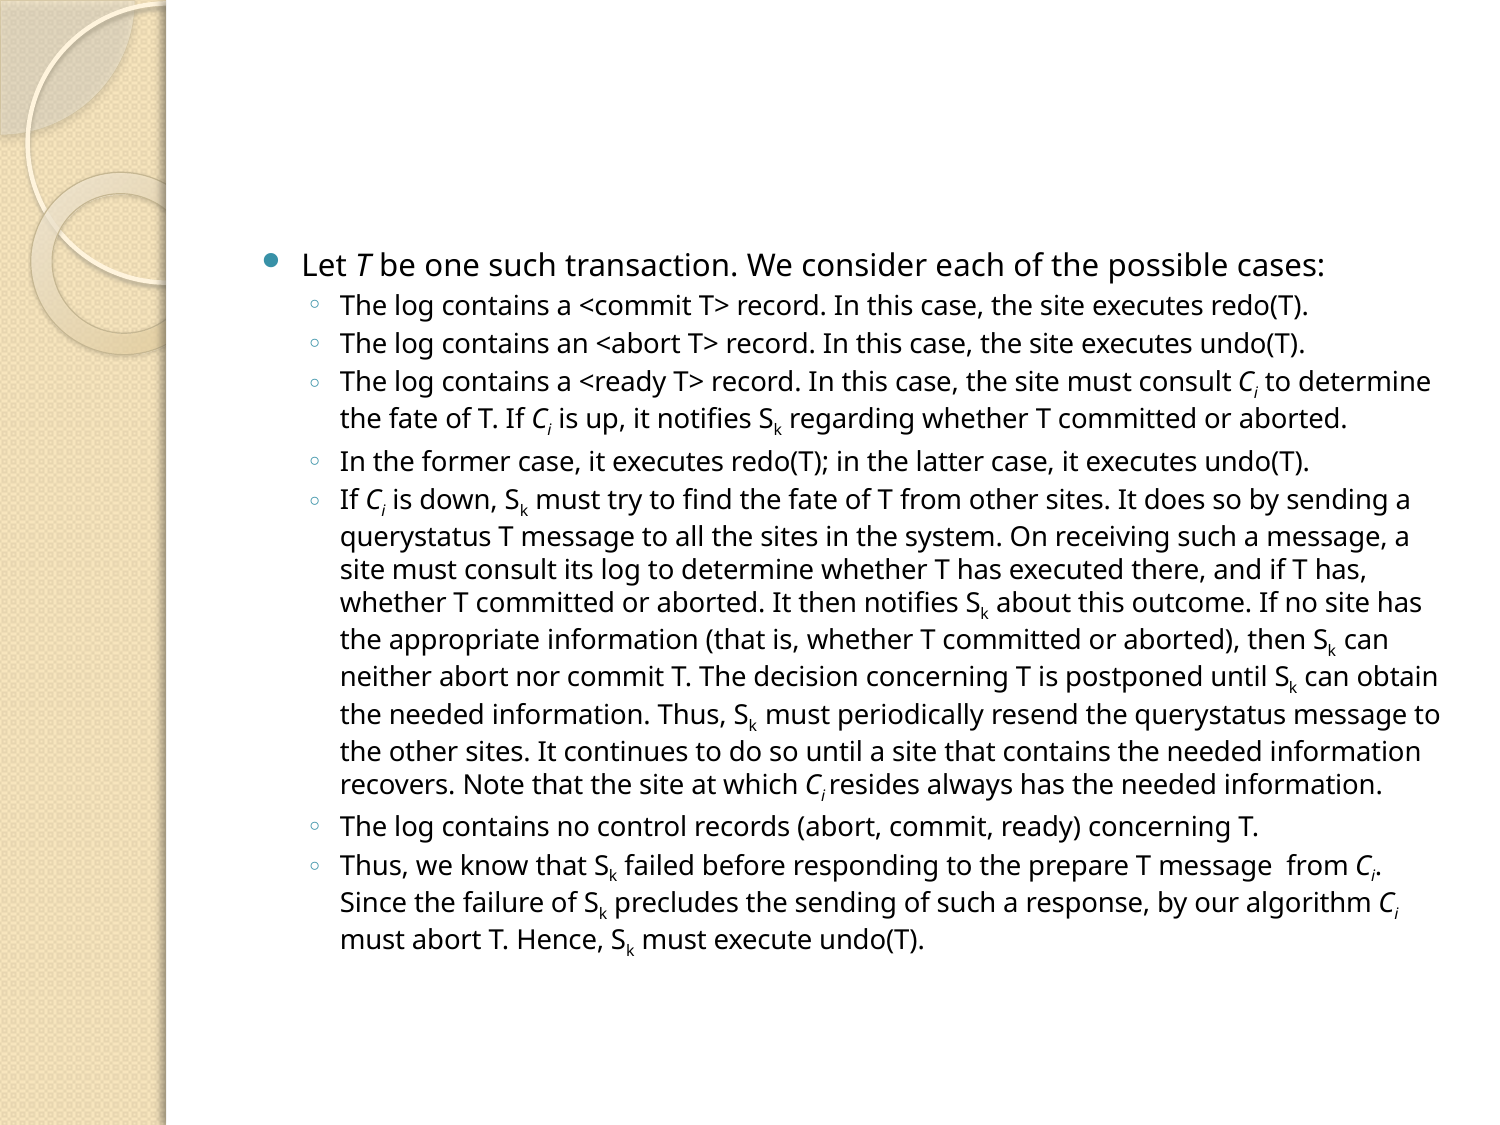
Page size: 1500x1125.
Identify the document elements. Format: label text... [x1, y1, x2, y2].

list Let T be one such transaction. We consider each of the possible cases: The log contains a <commit T> record. In this case, the site executes redo(T). The log contains an <abort T> record. In this case, the site executes undo(T). The log contains a <ready T> record. In this case, the site must consult Ci to determine the fate of T. If Ci is up, it notifies Sk regarding whether T committed or aborted. In the former case, it executes redo(T); in the latter case, it executes undo(T). If Ci is down, Sk must try to find the fate of T from other sites. It does so by sending a querystatus T message to all the sites in the system. On receiving such a message, a site must consult its log to determine whether T has executed there, and if T has, whether T committed or aborted. It then notifies Sk about this outcome. If no site has the appropriate information (that is, whether T committed or aborted), then Sk can neither abort nor commit T. The decision concerning T is postponed until Sk can obtain the needed information. Thus, Sk must periodically resend the querystatus message to the other sites. It continues to do so until a site that contains the needed information recovers. Note that the site at which Ci resides always has the needed information. The log contains no control records (abort, commit, ready) concerning T. Thus, we know that Sk failed before responding to the prepare T message from Ci. Since the failure of Sk precludes the sending of such a response, by our algorithm Ci must abort T. Hence, Sk must execute undo(T). [235, 237, 1466, 1025]
